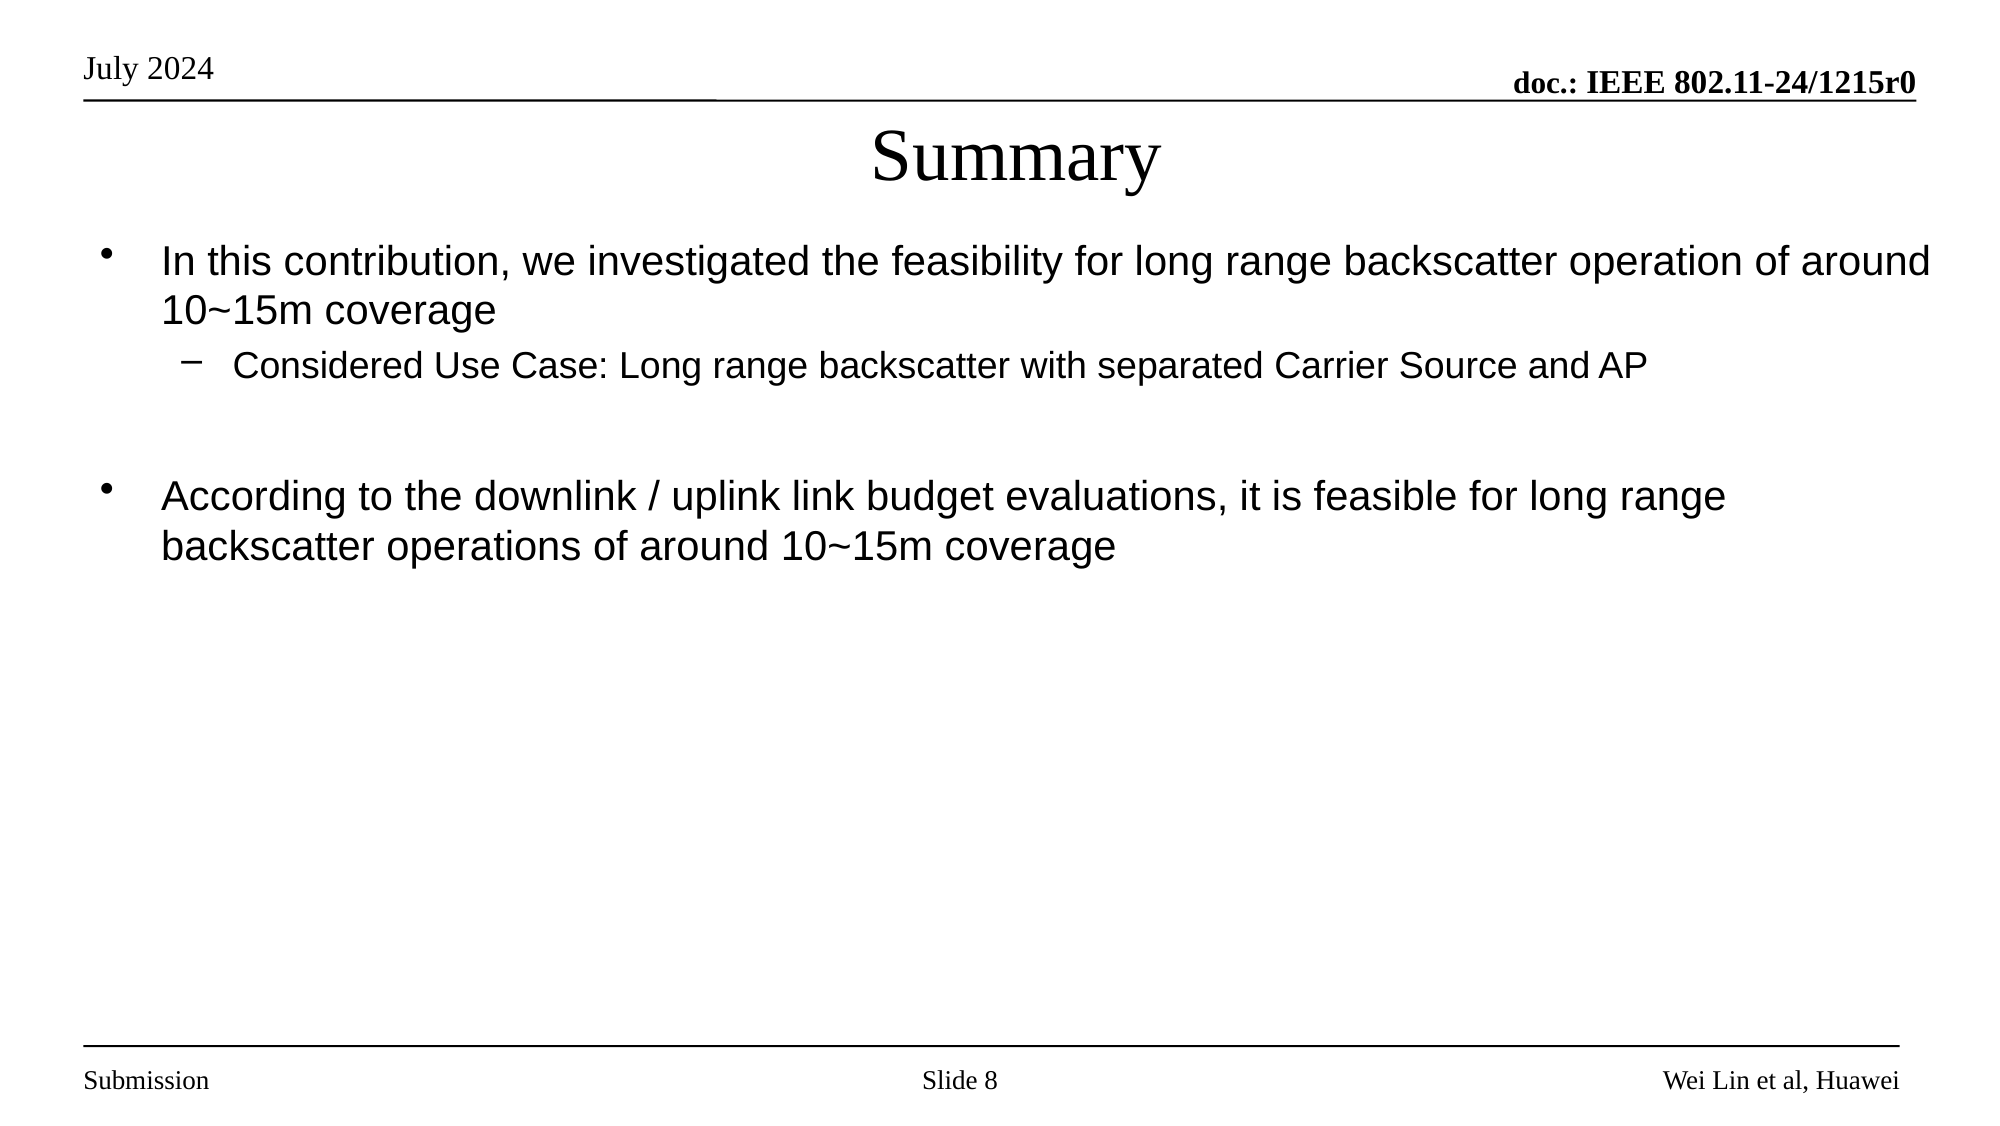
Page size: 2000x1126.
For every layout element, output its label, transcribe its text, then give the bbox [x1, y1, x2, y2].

title Summary [66, 112, 1967, 188]
list In this contribution, we investigated the feasibility for long range backscatter operation of around 10~15m coverage Considered Use Case: Long range backscatter with separated Carrier Source and AP According to the downlink / uplink link budget evaluations, it is feasible for long range backscatter operations of around 10~15m coverage [83, 225, 1967, 1026]
